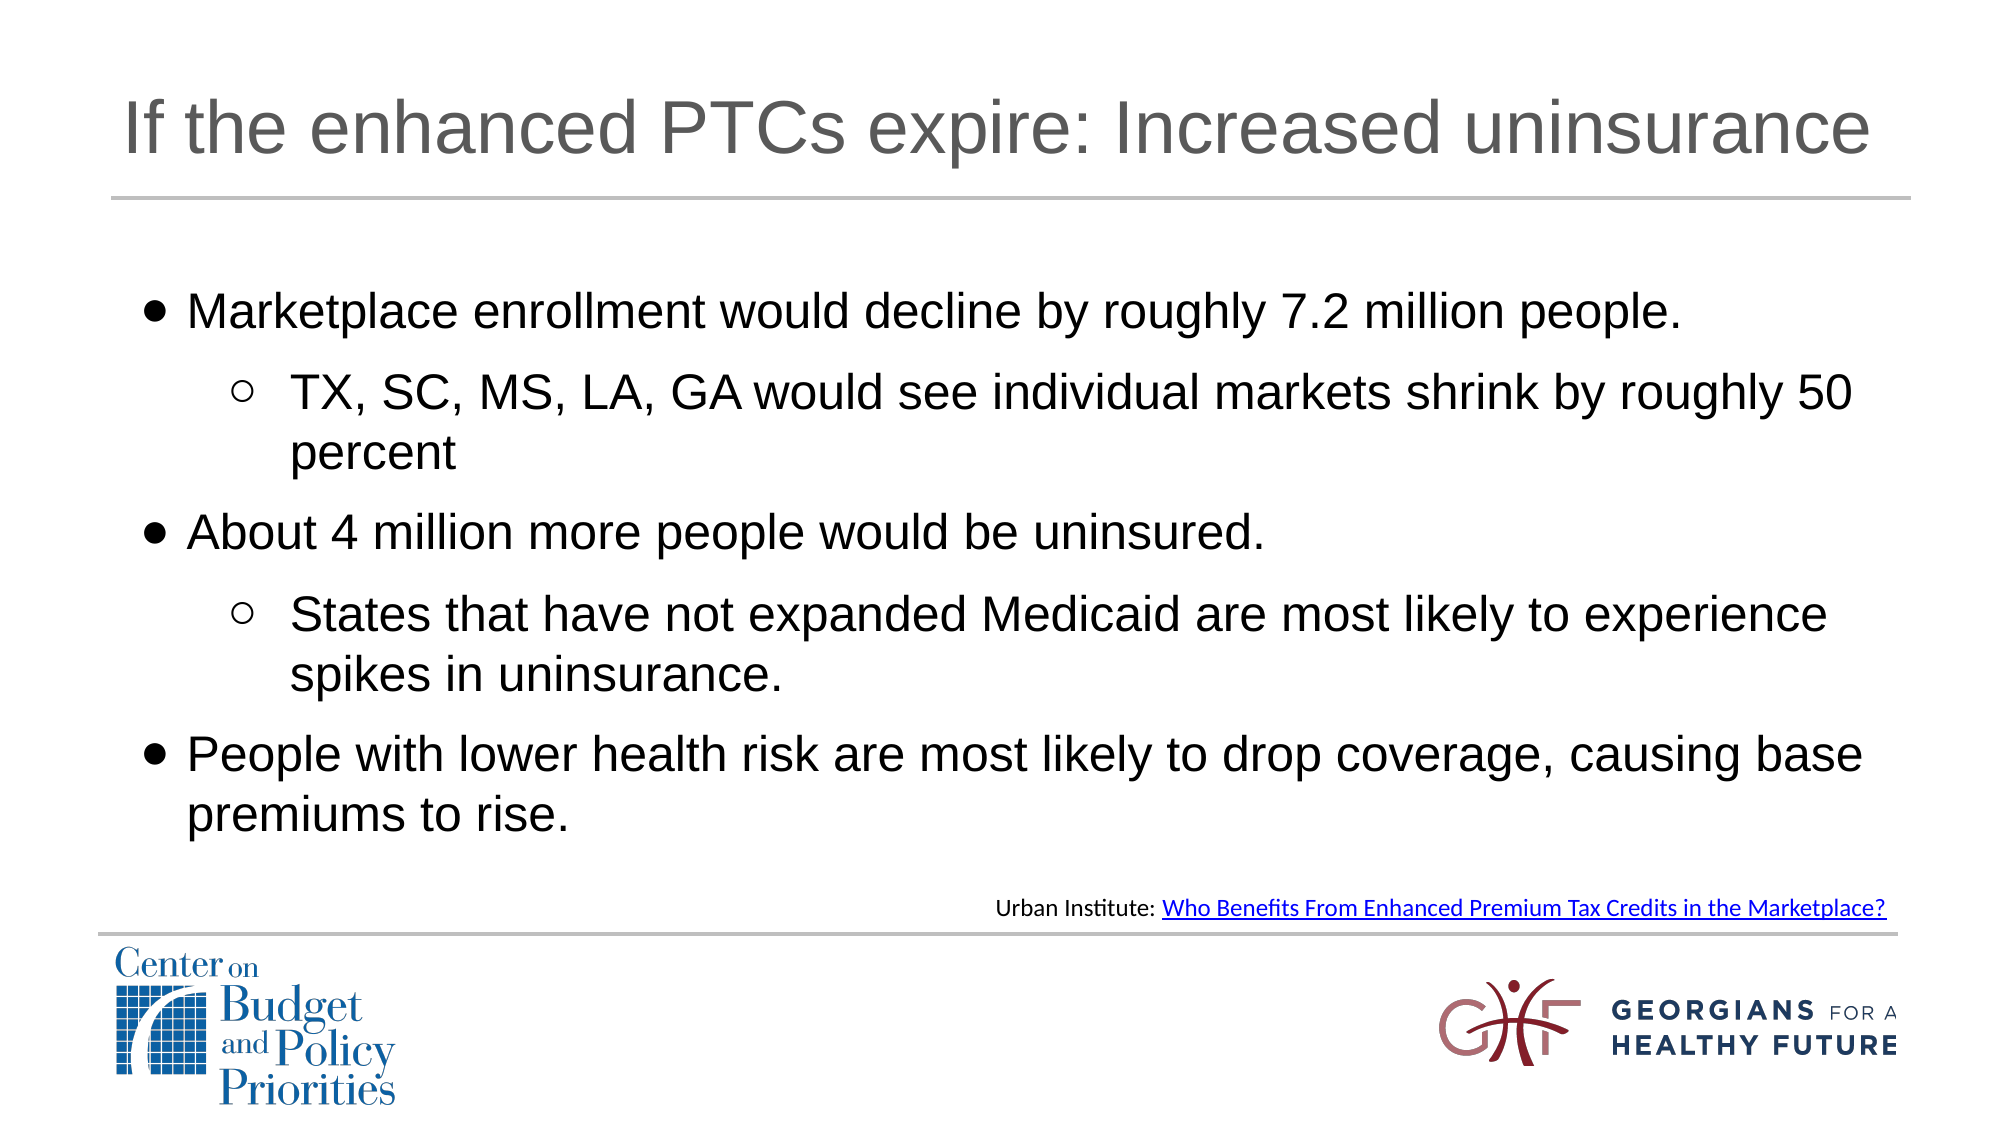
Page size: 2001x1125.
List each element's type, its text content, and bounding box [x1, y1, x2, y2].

title If the enhanced PTCs expire: Increased uninsurance [122, 78, 1900, 162]
text_box Urban Institute: Who Benefits From Enhanced Premium Tax Credits in the Marketplace? [980, 876, 1997, 937]
text_box Marketplace enrollment would decline by roughly 7.2 million people. TX, SC, MS, LA, GA would see individual markets shrink by roughly 50 percent About 4 million more people would be uninsured. States that have not expanded Medicaid are most likely to experience spikes in uninsurance. People with lower health risk are most likely to drop coverage, causing base premiums to rise. [124, 270, 1903, 850]
picture [1438, 977, 1896, 1067]
picture [104, 938, 403, 1115]
